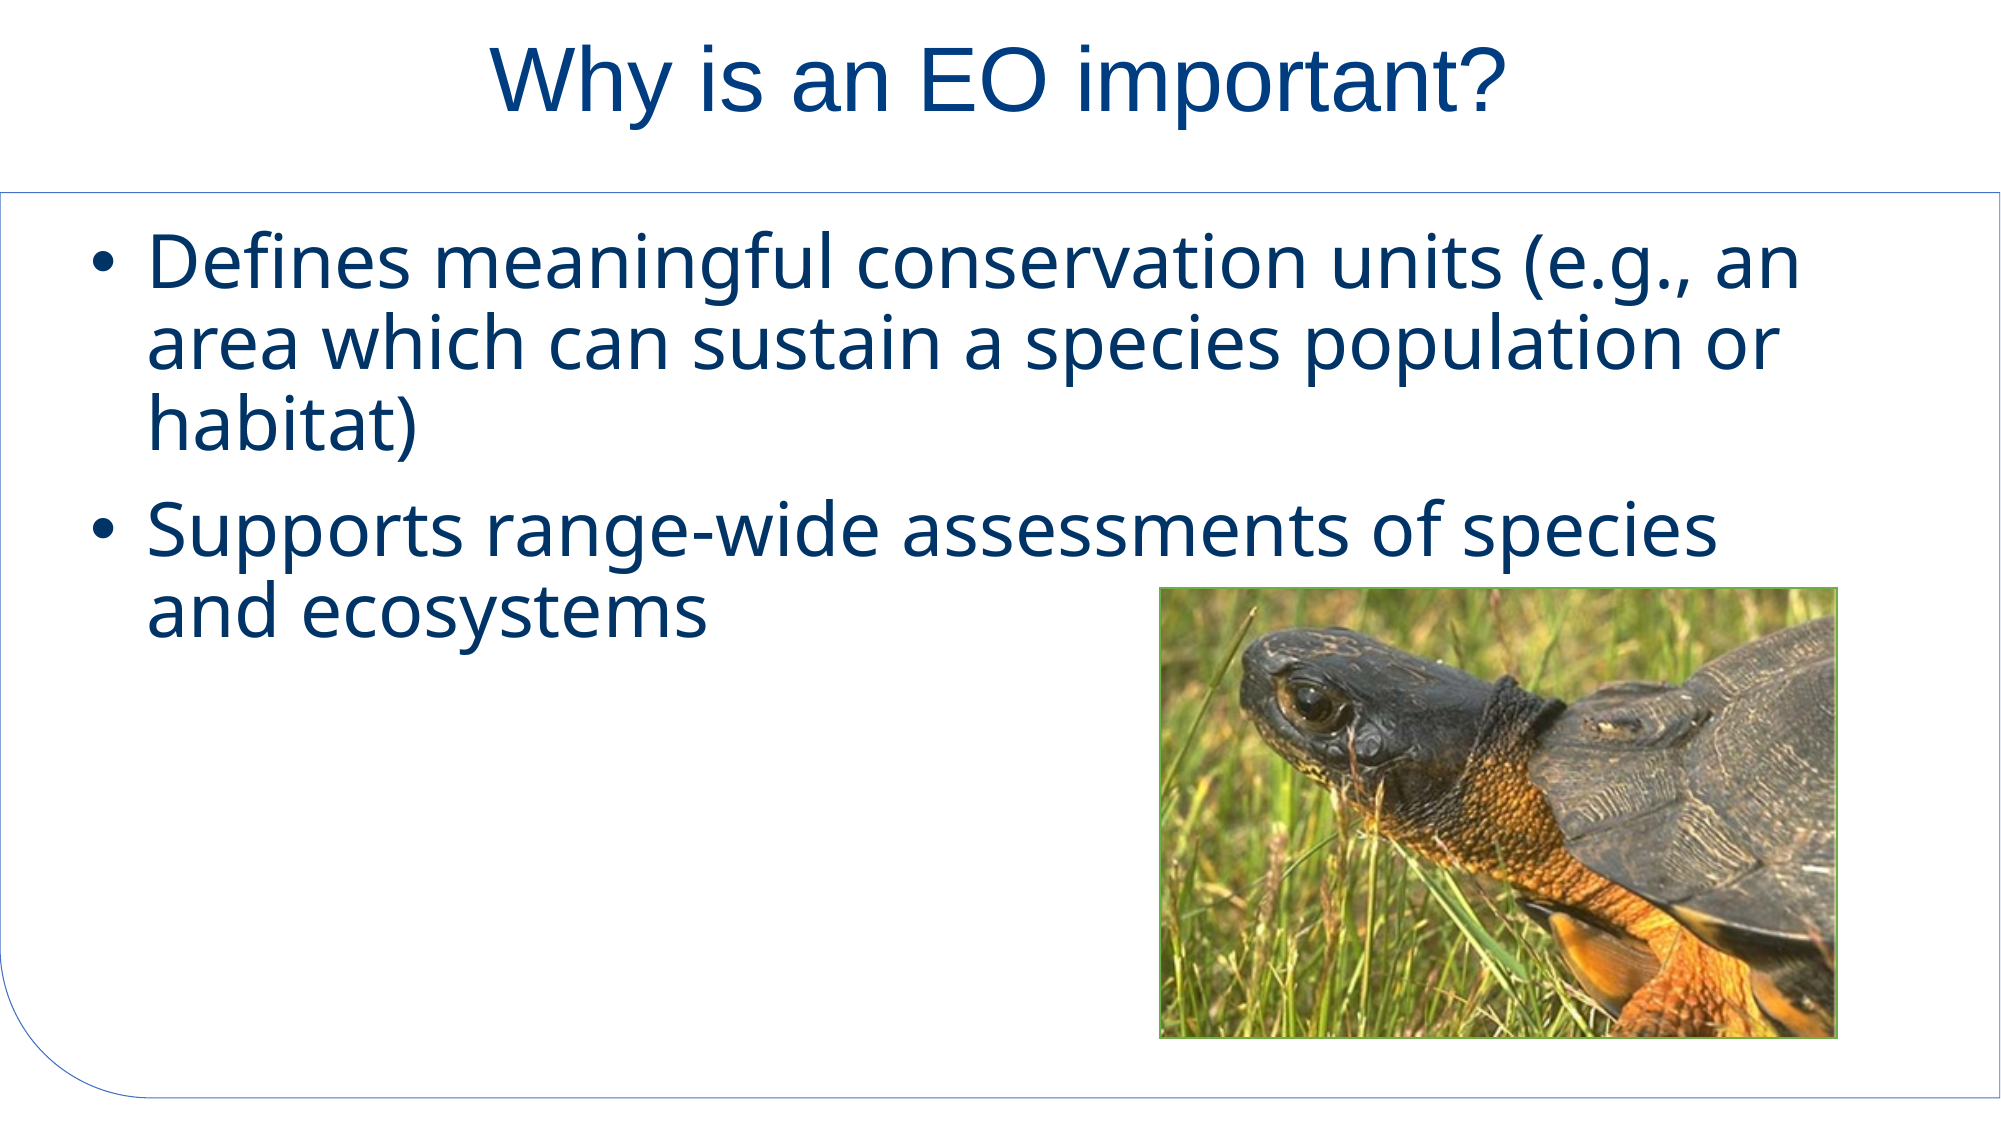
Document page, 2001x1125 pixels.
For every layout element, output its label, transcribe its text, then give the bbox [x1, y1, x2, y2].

picture [1160, 588, 1836, 1037]
list Defines meaningful conservation units (e.g., an area which can sustain a species population or habitat) Supports range-wide assessments of species and ecosystems [75, 216, 1868, 1005]
text_box [362, 1037, 675, 1113]
title Why is an EO important? [324, 24, 1675, 163]
